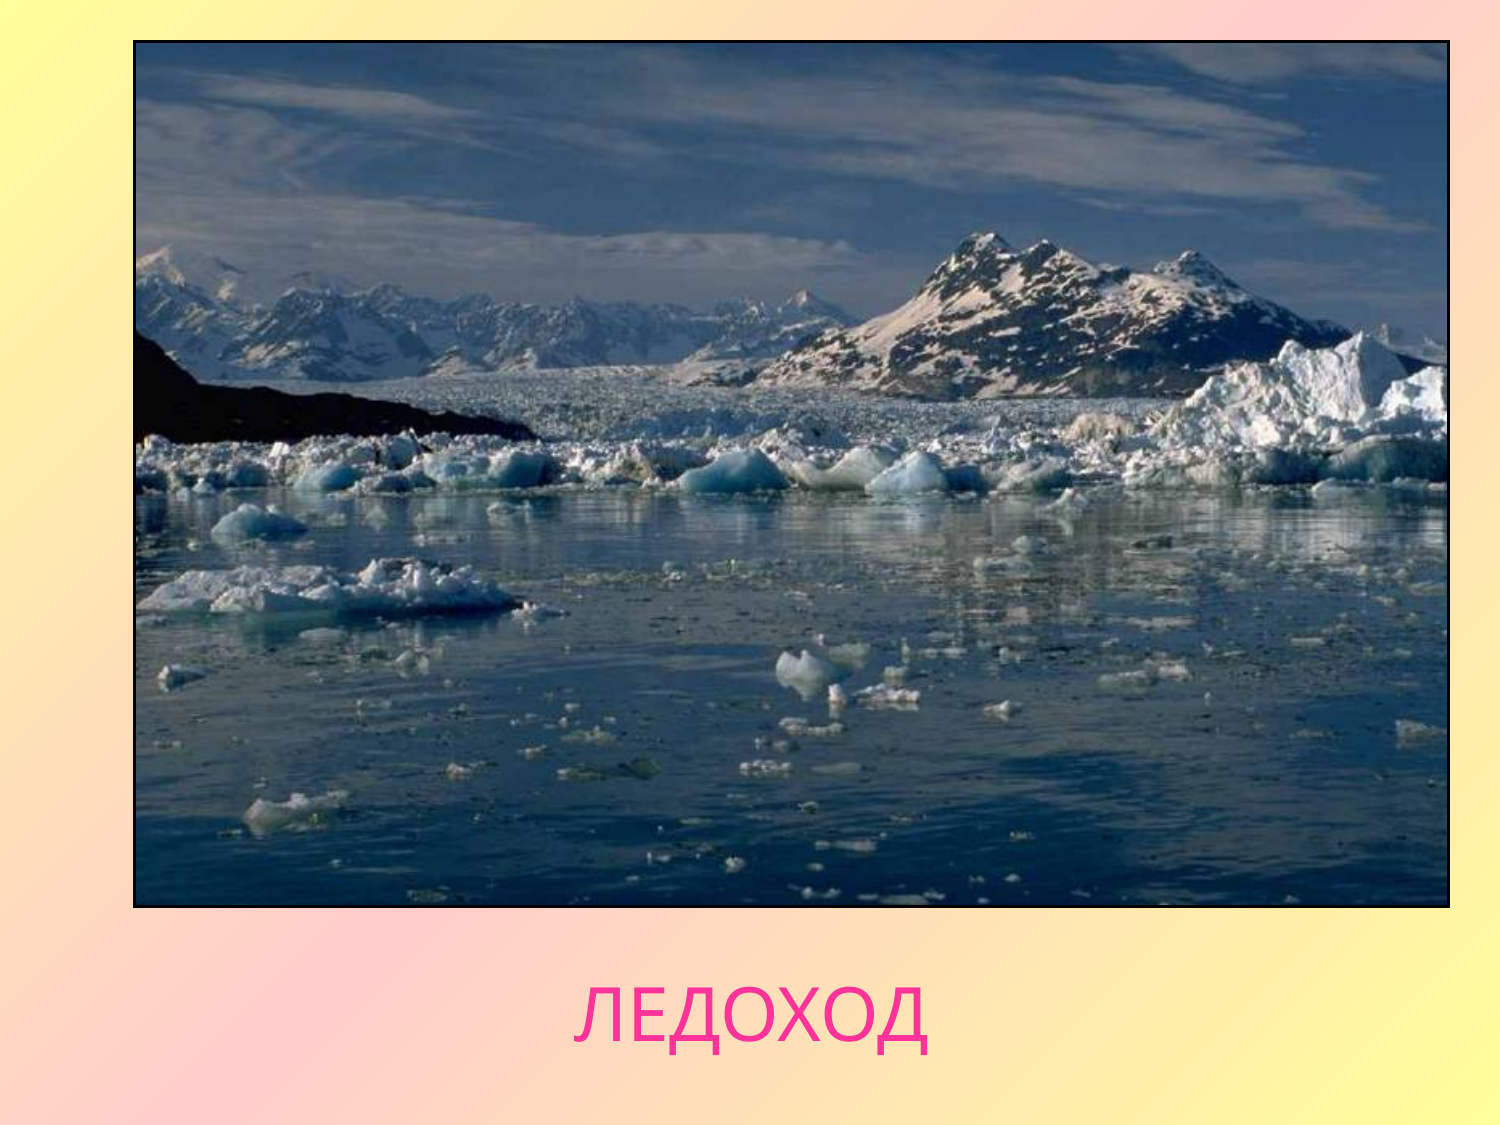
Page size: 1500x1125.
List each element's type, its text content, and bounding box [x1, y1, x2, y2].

picture [135, 42, 1448, 906]
title ЛЕДОХОД [76, 952, 1427, 1072]
